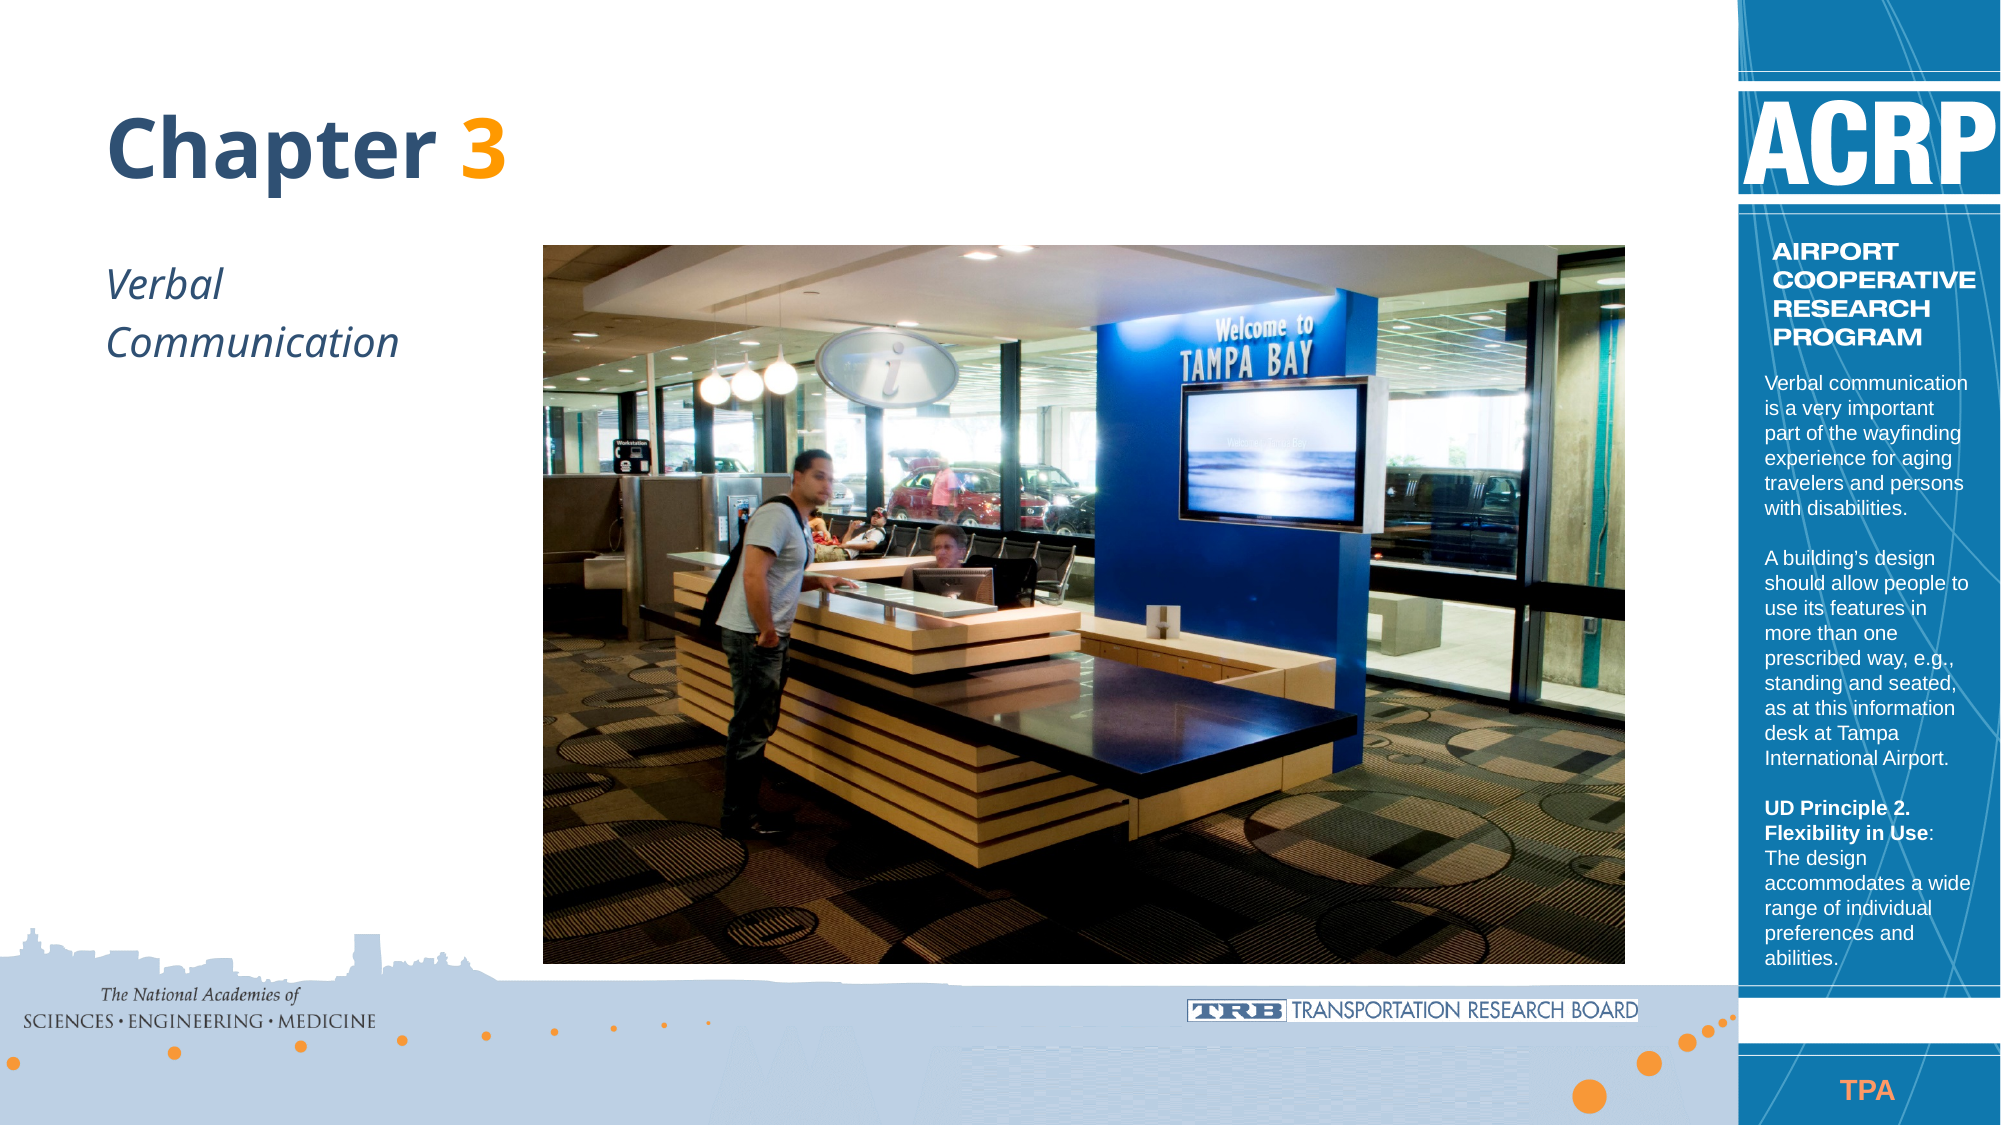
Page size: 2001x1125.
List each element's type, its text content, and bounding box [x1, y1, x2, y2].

text_box TPA [1736, 1064, 2000, 1115]
picture [0, 0, 2001, 1125]
text_box Verbal communication is a very important part of the wayfinding experience for aging travelers and persons with disabilities. A building’s design should allow people to use its features in more than one prescribed way, e.g., standing and seated, as at this information desk at Tampa International Airport. UD Principle 2. Flexibility in Use: The design accommodates a wide range of individual preferences and abilities. [1749, 362, 1988, 977]
list Verbal Communication [89, 249, 537, 926]
text_box Chapter 3 [89, 87, 1713, 213]
